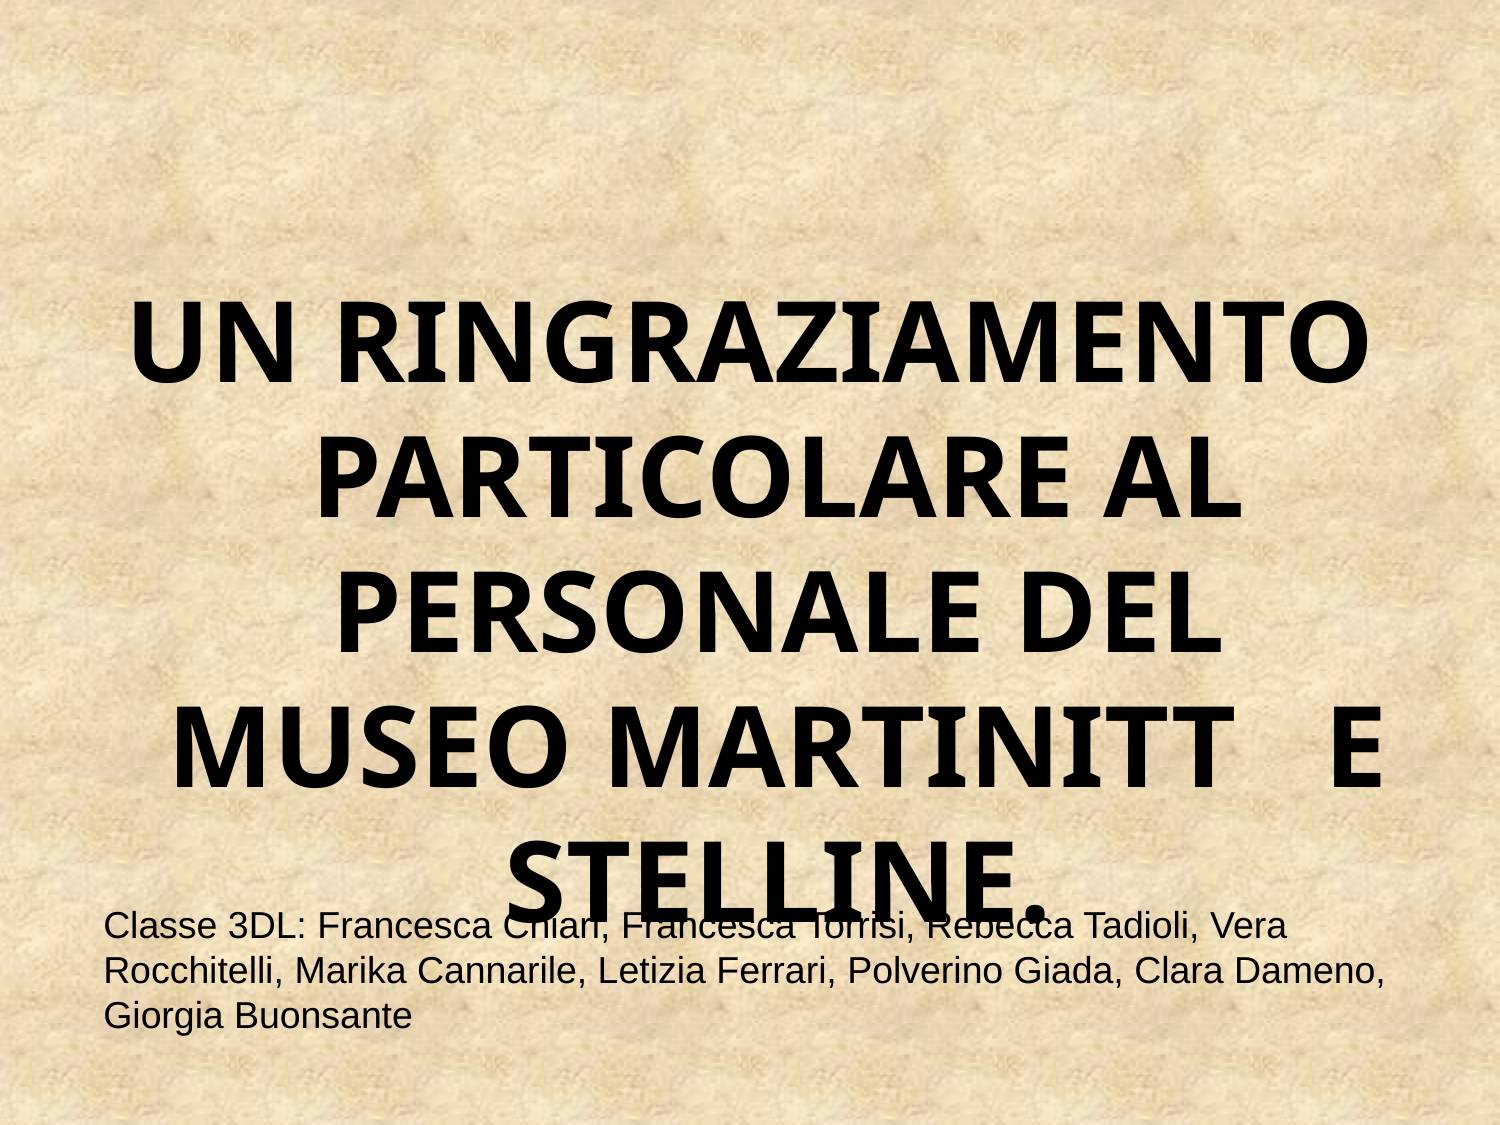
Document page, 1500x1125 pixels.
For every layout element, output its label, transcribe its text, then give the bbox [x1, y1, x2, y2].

list UN RINGRAZIAMENTO PARTICOLARE AL PERSONALE DEL MUSEO MARTINITT E STELLINE. [74, 262, 1426, 1006]
picture [0, 0, 1500, 1125]
text_box Classe 3DL: Francesca Chiari, Francesca Torrisi, Rebecca Tadioli, Vera Rocchitelli, Marika Cannarile, Letizia Ferrari, Polverino Giada, Clara Dameno, Giorgia Buonsante [88, 893, 1425, 1043]
